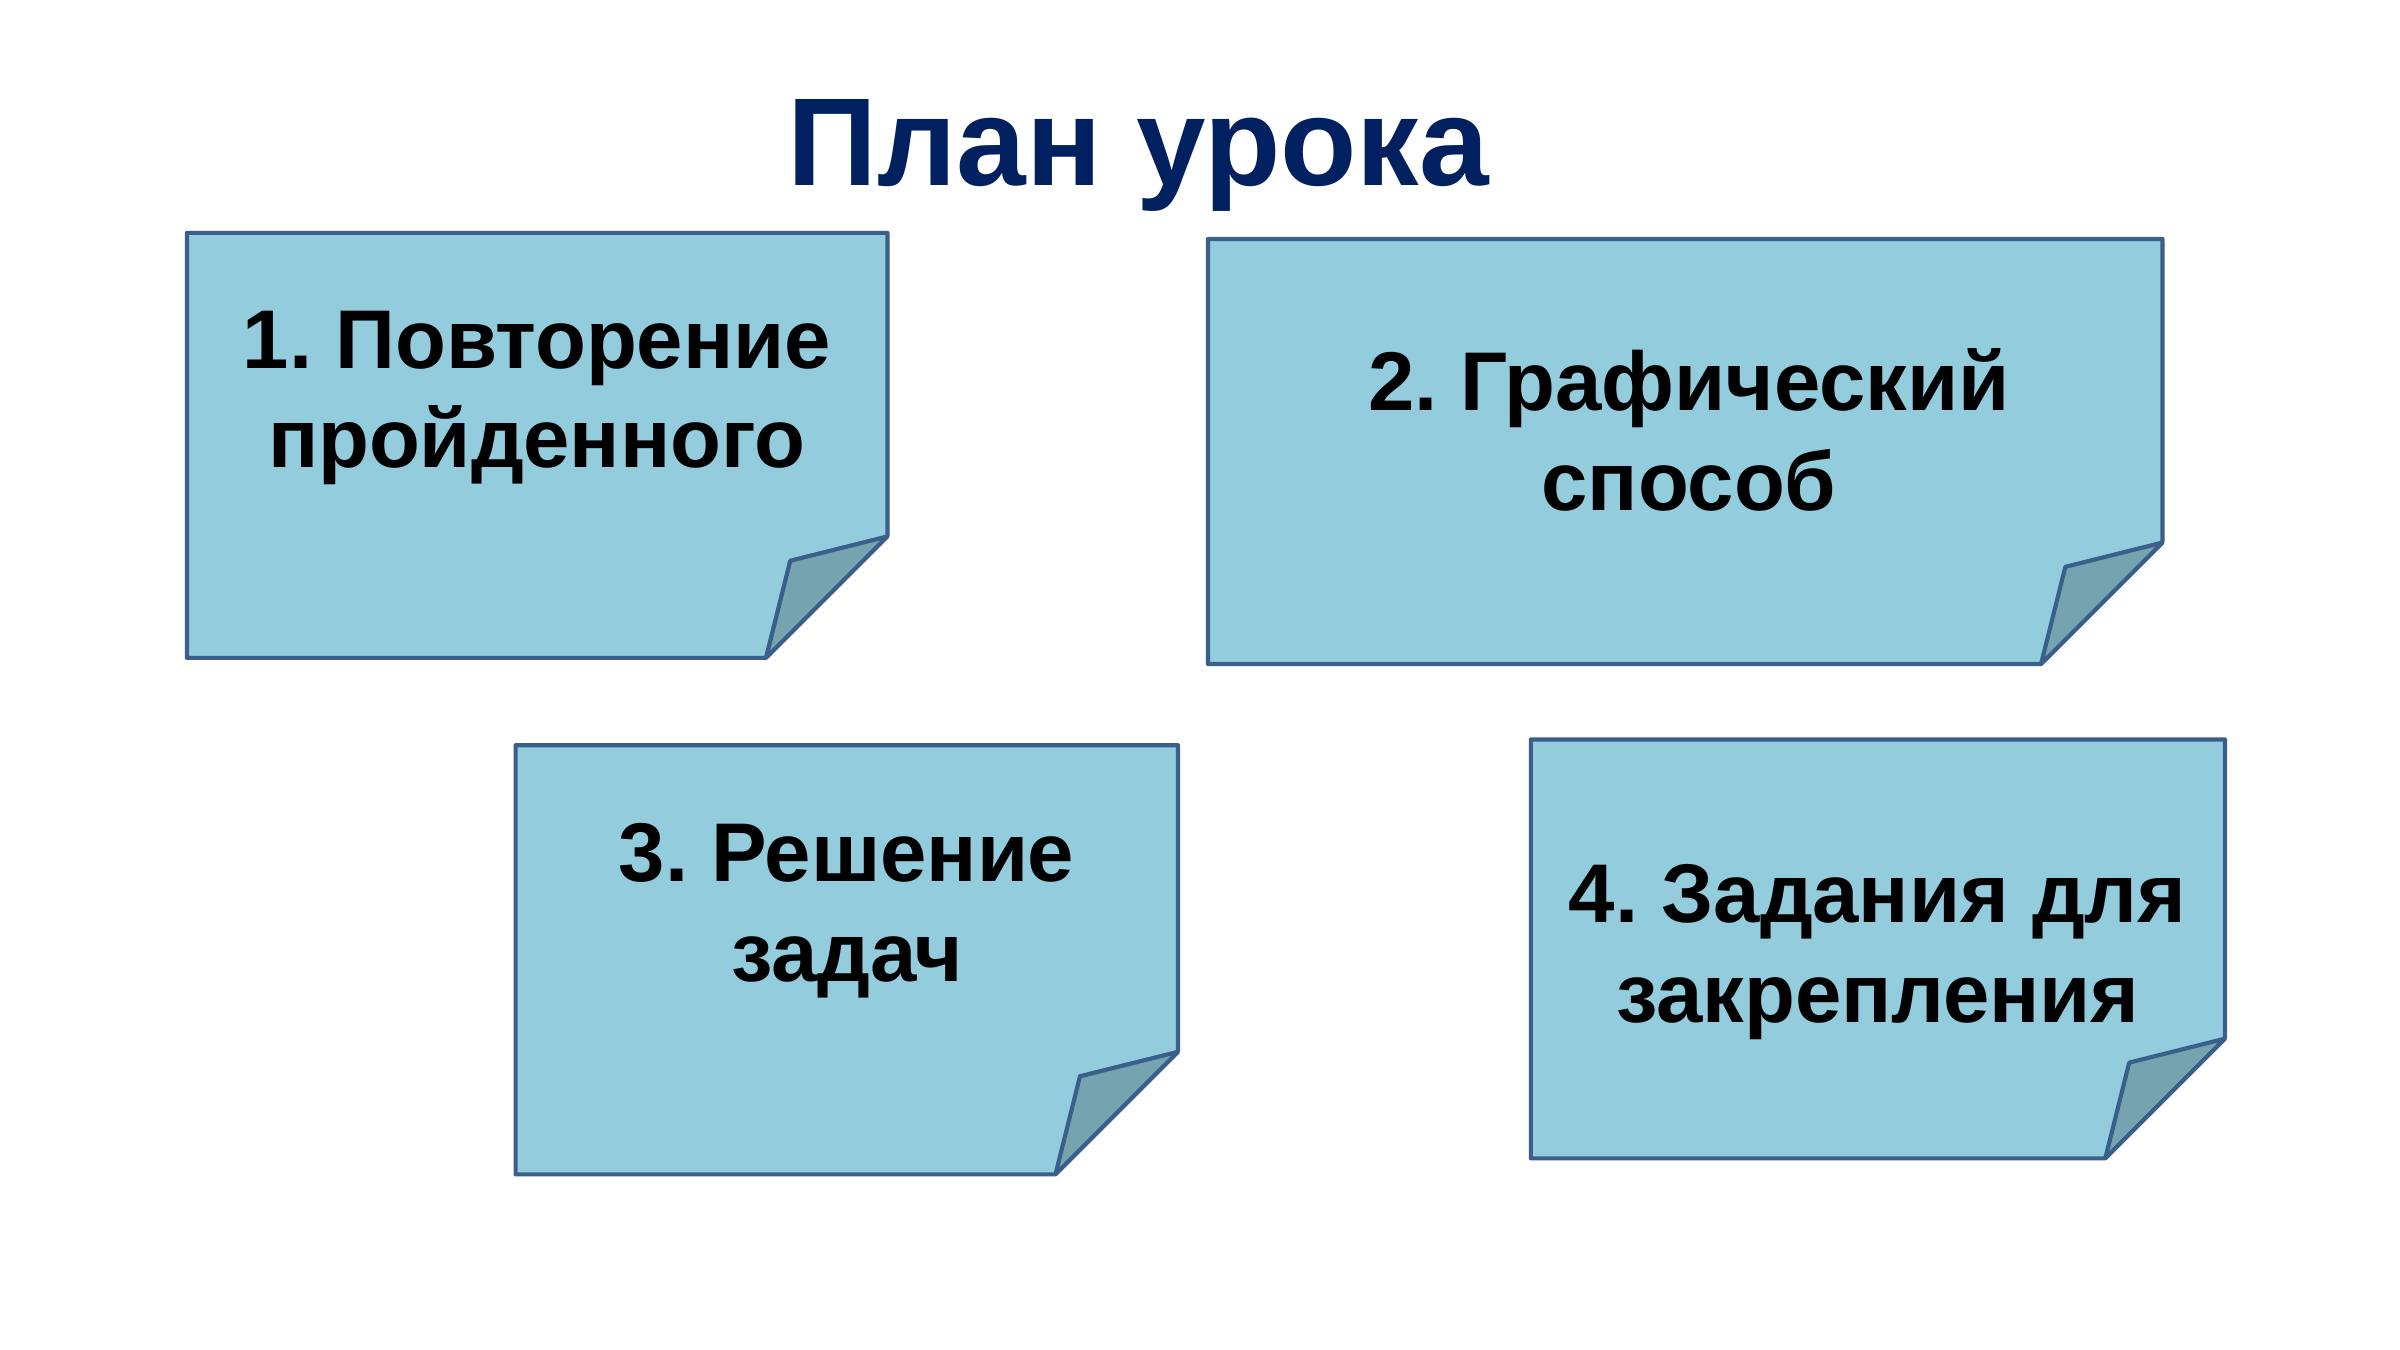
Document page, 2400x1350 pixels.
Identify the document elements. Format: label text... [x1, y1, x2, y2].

text_box 1. Повторение пройденного [184, 230, 890, 660]
text_box 4. Задания для закрепления [1528, 737, 2228, 1161]
text_box План урока [749, 40, 1528, 229]
text_box 2. Графический способ [1205, 236, 2165, 667]
text_box 3. Решение задач [513, 743, 1181, 1177]
